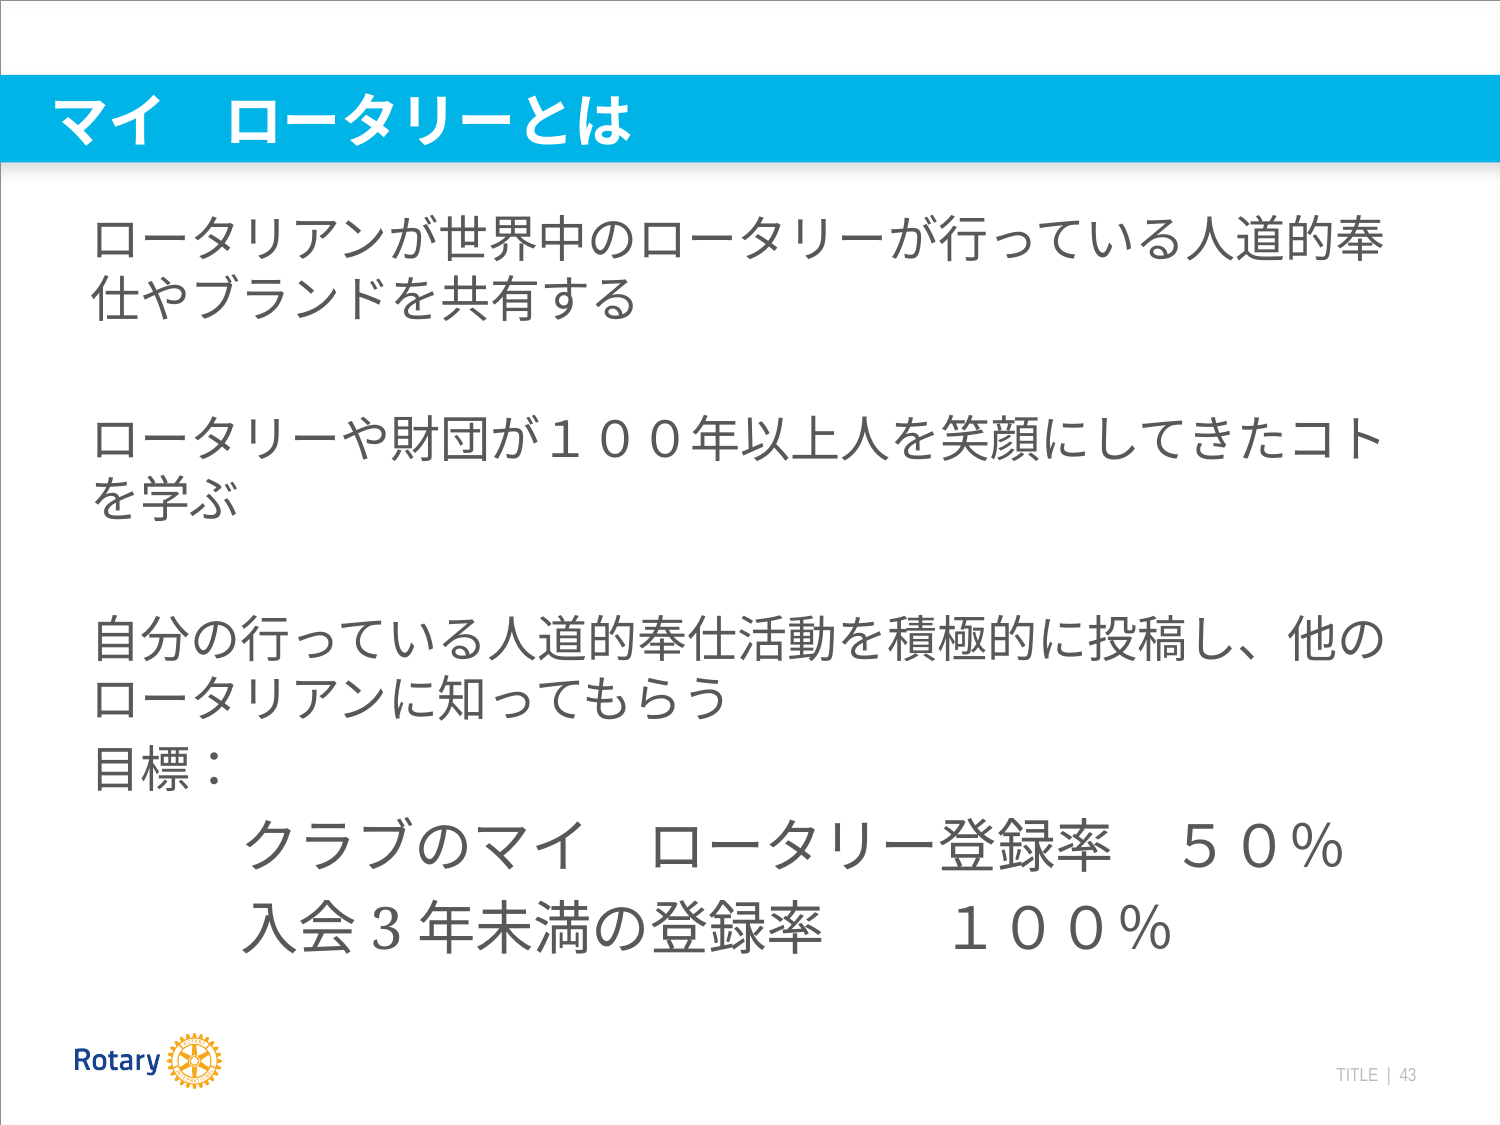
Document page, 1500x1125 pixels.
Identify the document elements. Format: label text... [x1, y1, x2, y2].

picture [75, 1033, 222, 1089]
list ロータリアンが世界中のロータリーが行っている人道的奉仕やブランドを共有する ロータリーや財団が１００年以上人を笑顔にしてきたコトを学ぶ 自分の行っている人道的奉仕活動を積極的に投稿し、他のロータリアンに知ってもらう 目標： クラブのマイ ロータリー登録率 ５０％ 入会3年未満の登録率 １００％ [75, 200, 1425, 938]
title マイ ロータリーとは [50, 75, 1488, 163]
